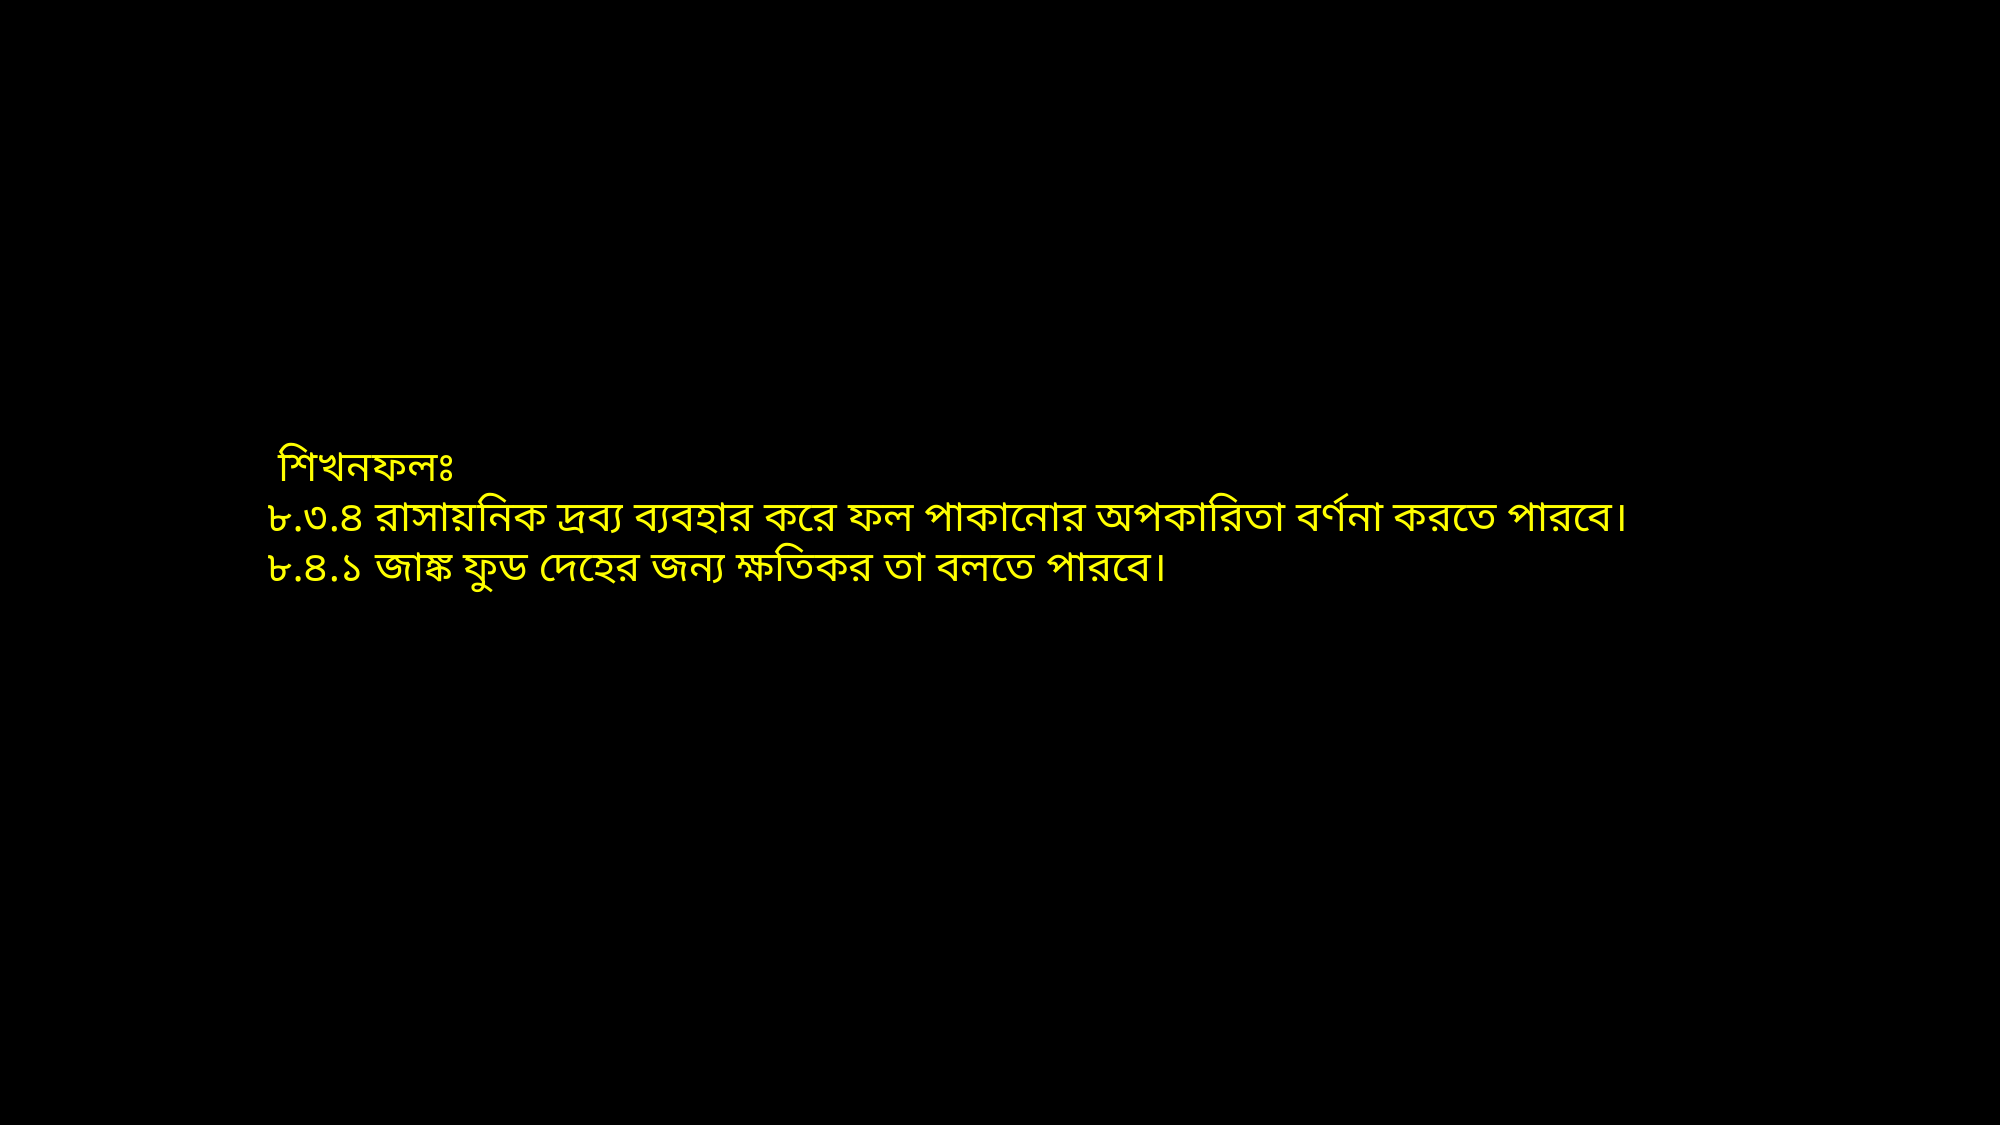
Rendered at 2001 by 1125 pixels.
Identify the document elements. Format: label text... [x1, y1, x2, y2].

text_box শিখনফলঃ ৮.৩.৪ রাসায়নিক দ্রব্য ব্যবহার করে ফল পাকানোর অপকারিতা বর্ণনা করতে পারবে। ৮.৪.১ জাঙ্ক ফুড দেহের জন্য ক্ষতিকর তা বলতে পারবে। [253, 432, 1795, 597]
